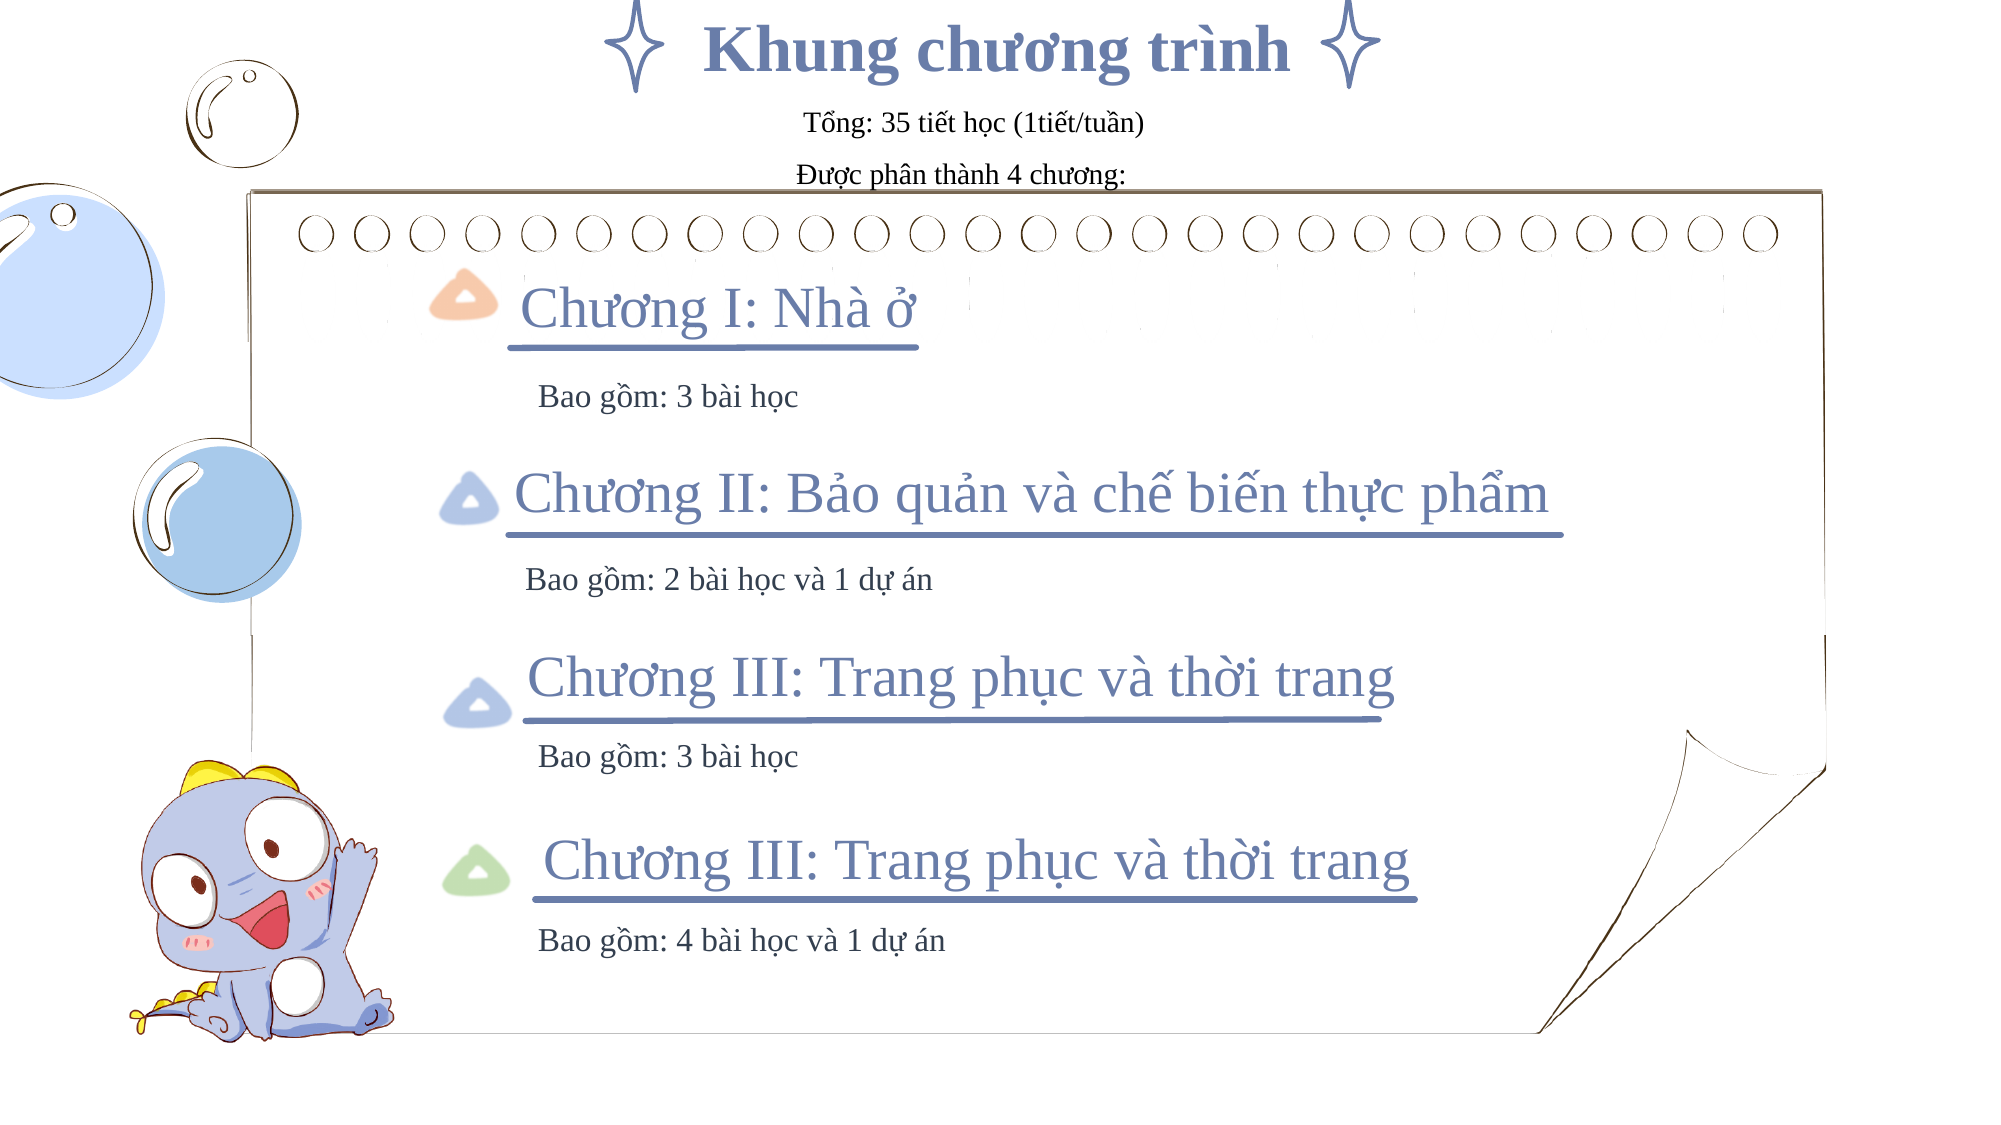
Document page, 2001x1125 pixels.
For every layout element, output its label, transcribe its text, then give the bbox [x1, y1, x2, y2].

text_box [605, 0, 659, 42]
picture [13, 738, 524, 1079]
text_box Khung chương trình [680, 0, 1315, 42]
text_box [0, 42, 1827, 1035]
text_box [1321, 0, 1380, 42]
